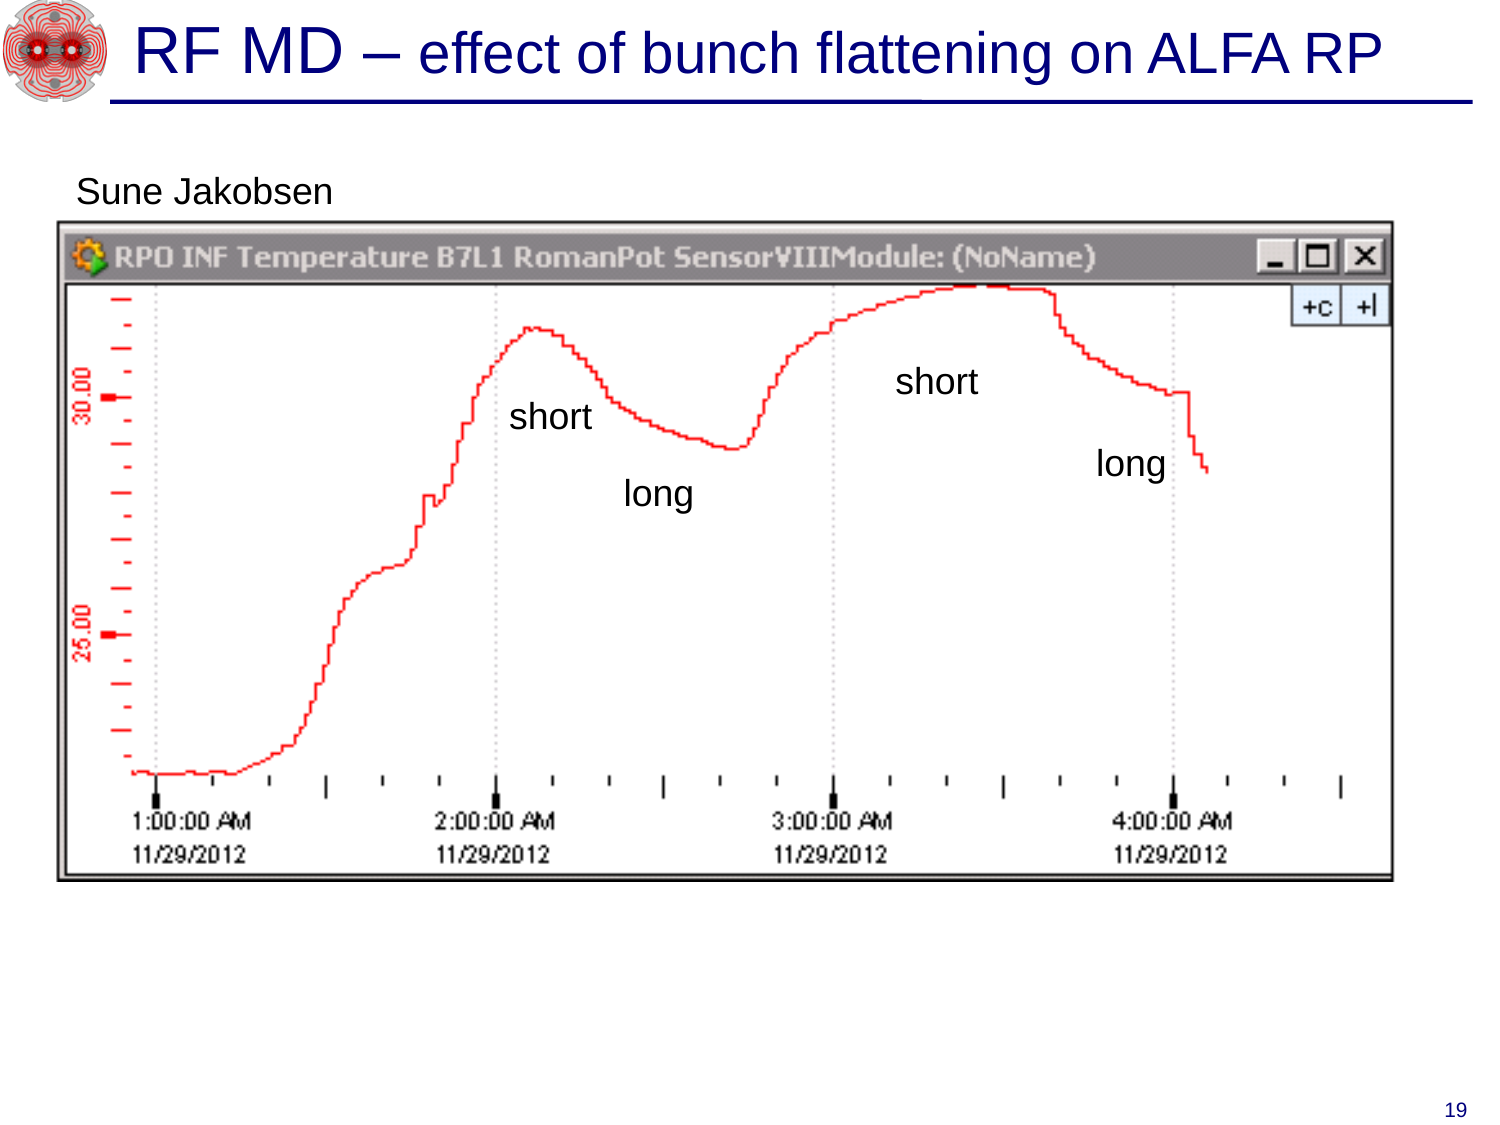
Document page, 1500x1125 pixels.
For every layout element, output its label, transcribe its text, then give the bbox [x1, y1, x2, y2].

slide_number 19 [1131, 1087, 1483, 1125]
picture [55, 219, 1397, 882]
text_box RF MD – effect of bunch flattening on ALFA RP [100, 0, 1500, 86]
picture [0, 0, 108, 103]
text_box Sune Jakobsen [61, 159, 349, 218]
